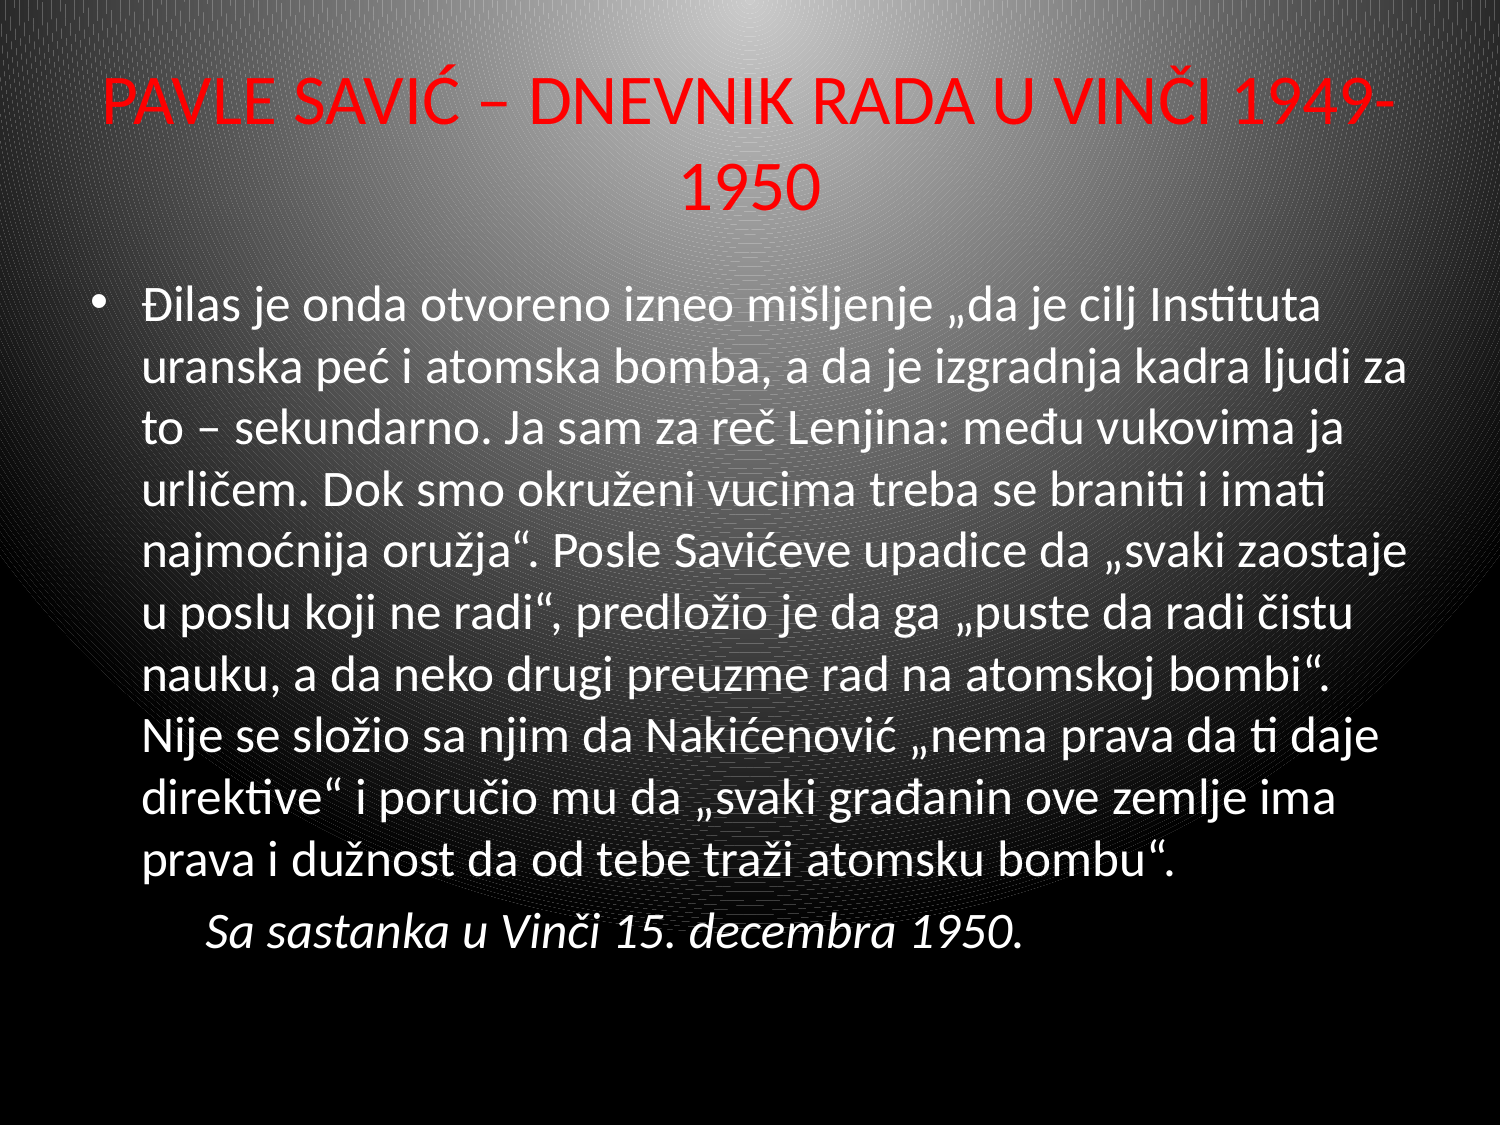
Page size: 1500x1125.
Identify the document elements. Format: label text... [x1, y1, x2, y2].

title PAVLE SAVIĆ – DNEVNIK RADA U VINČI 1949-1950 [75, 45, 1425, 233]
list Đilas je onda otvoreno izneo mišljenje „da je cilj Instituta uranska peć i atomska bomba, a da je izgradnja kadra ljudi za to – sekundarno. Ja sam za reč Lenjina: među vukovima ja urličem. Dok smo okruženi vucima treba se braniti i imati najmoćnija oružja“. Posle Savićeve upadice da „svaki zaostaje u poslu koji ne radi“, predložio je da ga „puste da radi čistu nauku, a da neko drugi preuzme rad na atomskoj bombi“. Nije se složio sa njim da Nakićenović „nema prava da ti daje direktive“ i poručio mu da „svaki građanin ove zemlje ima prava i dužnost da od tebe traži atomsku bombu“. Sa sastanka u Vinči 15. decembra 1950. [75, 262, 1425, 1005]
